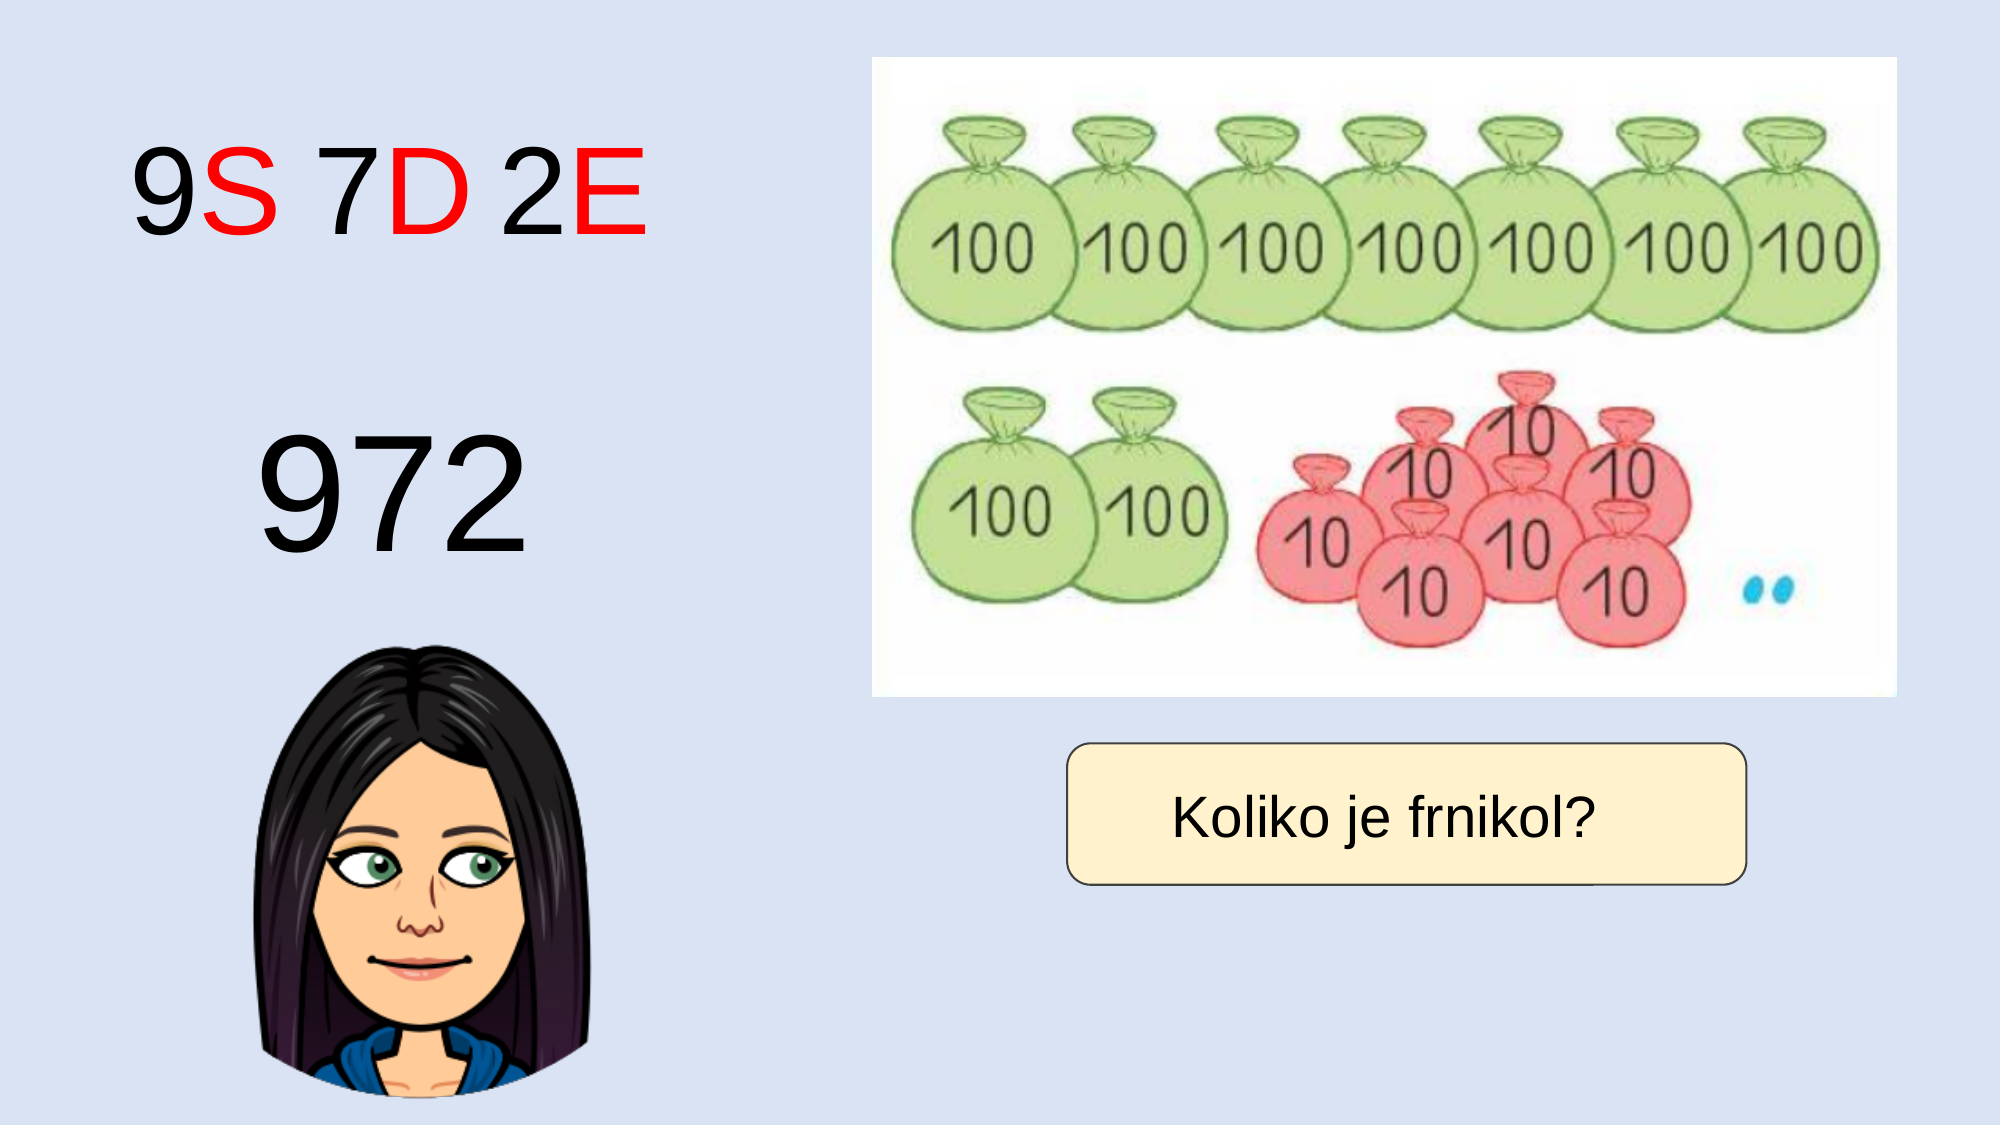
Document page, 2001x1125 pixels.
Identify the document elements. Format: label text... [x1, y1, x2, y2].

text_box 7D [298, 102, 483, 268]
picture [872, 57, 1897, 697]
text_box 972 [221, 377, 566, 503]
text_box [1066, 742, 1748, 886]
text_box Koliko je frnikol? [1122, 771, 1647, 857]
picture [113, 503, 736, 1125]
text_box 9S [114, 102, 298, 268]
text_box 2E [483, 102, 667, 268]
